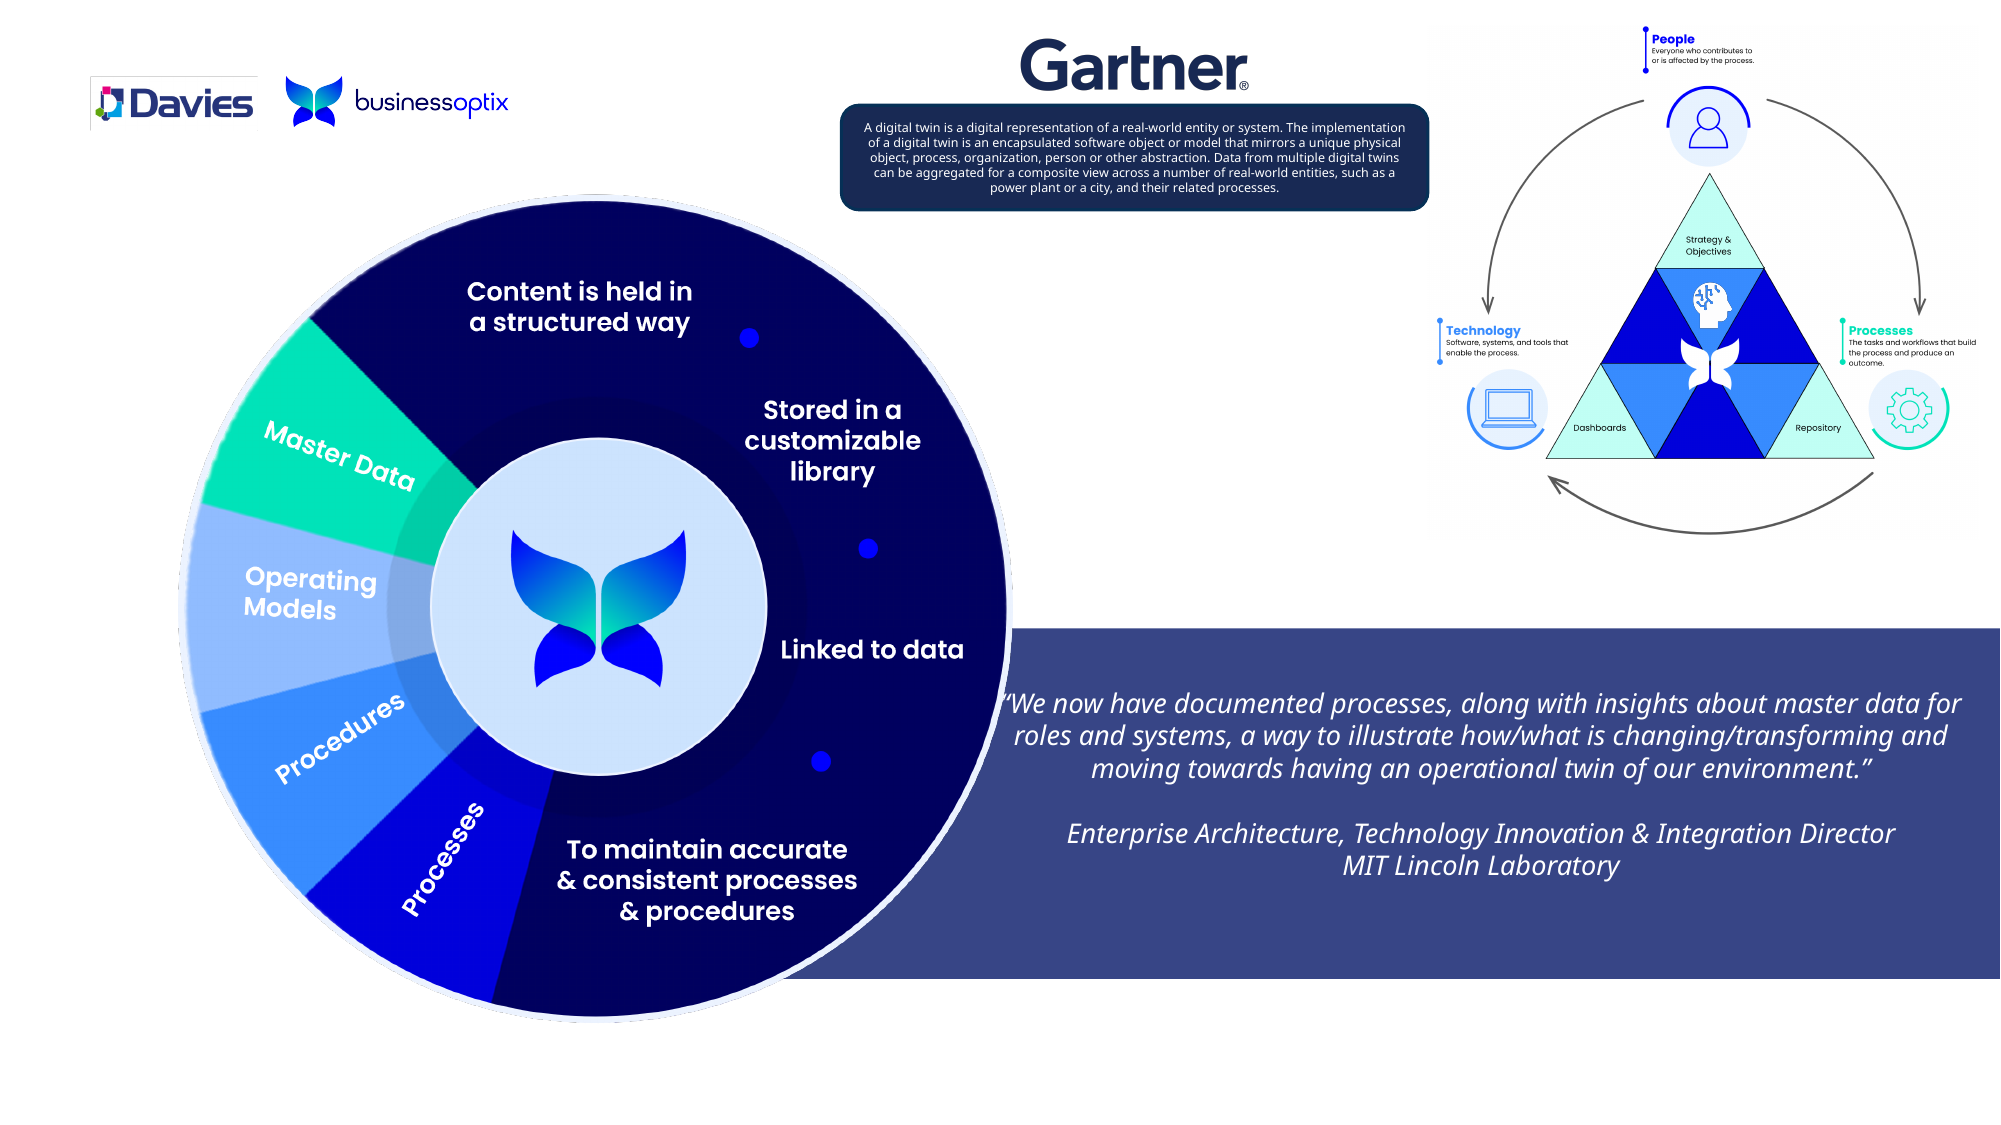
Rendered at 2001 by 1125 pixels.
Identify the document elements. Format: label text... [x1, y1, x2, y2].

text_box A digital twin is a digital representation of a real-world entity or system. The implementation of a digital twin is an encapsulated software object or model that mirrors a unique physical object, process, organization, person or other abstraction. Data from multiple digital twins can be aggregated for a composite view across a number of real-world entities, such as a power plant or a city, and their related processes. [1136, 103, 1427, 212]
picture [1427, 25, 1979, 540]
text_box “We now have documented processes, along with insights about master data for roles and systems, a way to illustrate how/what is changing/transforming and moving towards having an operational twin of our environment.” Enterprise Architecture, Technology Innovation & Integration Director MIT Lincoln Laboratory [1136, 646, 1979, 934]
text_box [1136, 627, 2000, 980]
picture [45, 0, 1249, 1125]
